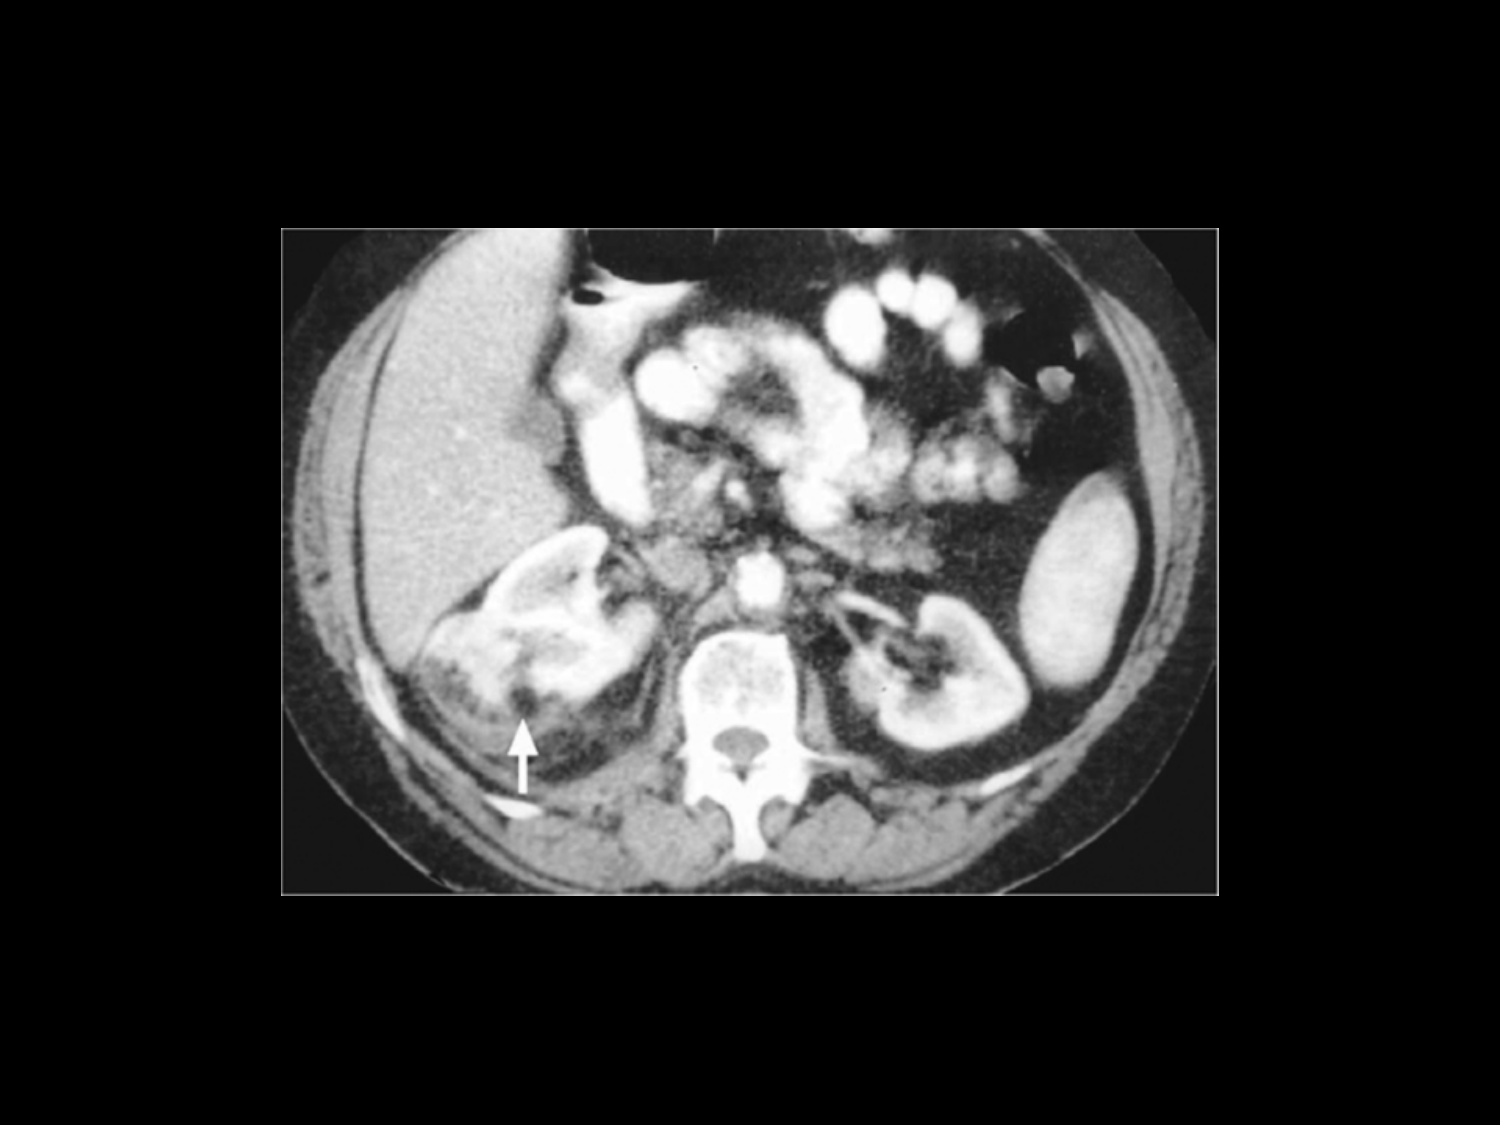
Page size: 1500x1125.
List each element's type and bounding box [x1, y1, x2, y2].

picture [281, 228, 1219, 897]
